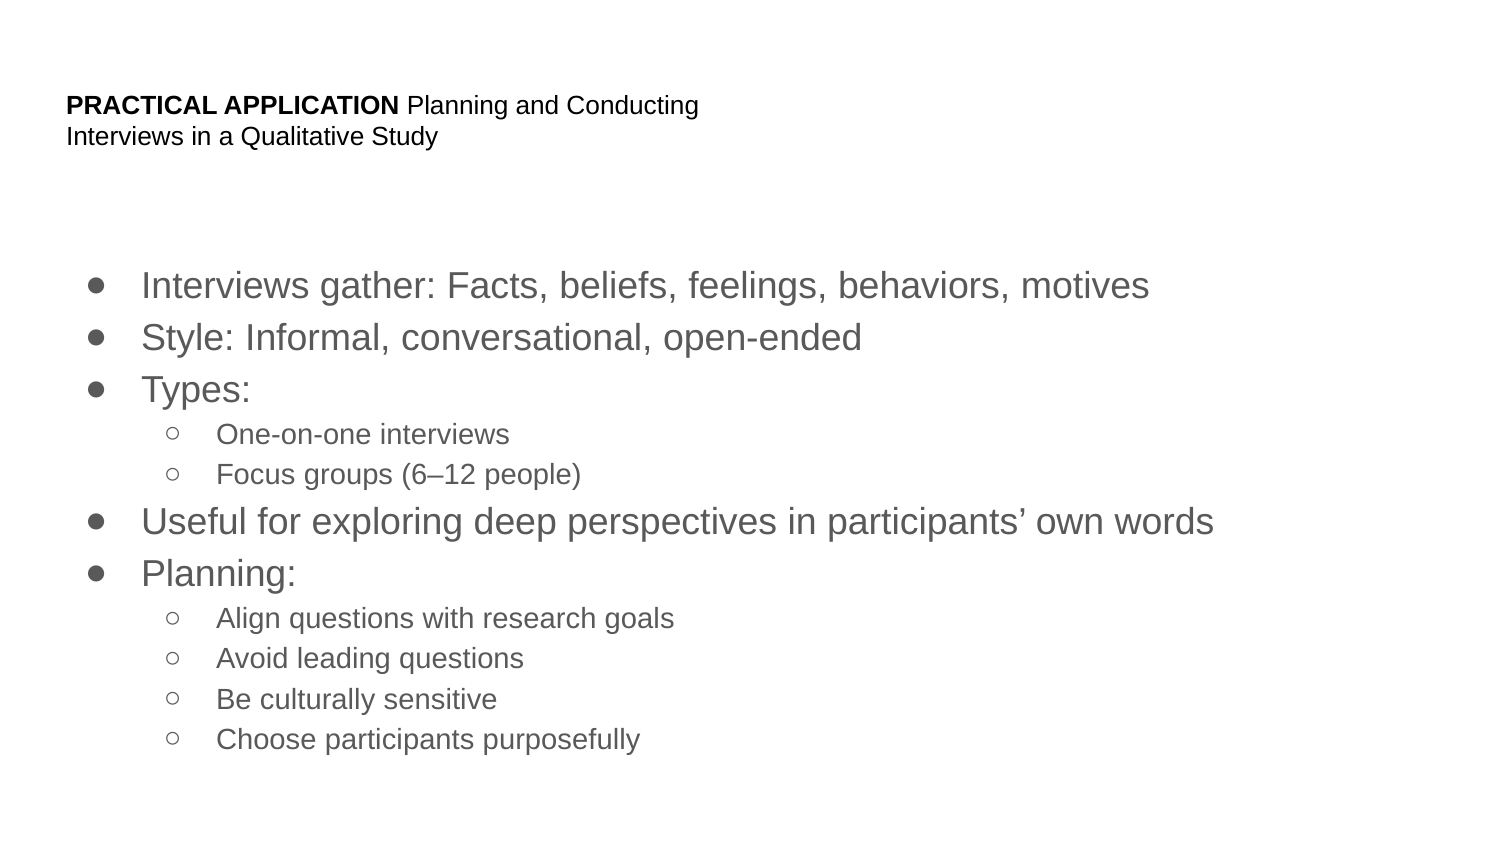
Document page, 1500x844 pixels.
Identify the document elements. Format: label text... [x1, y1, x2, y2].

title PRACTICAL APPLICATION Planning and Conducting Interviews in a Qualitative Study [51, 72, 1449, 167]
list Interviews gather: Facts, beliefs, feelings, behaviors, motives Style: Informal, conversational, open-ended Types: One-on-one interviews Focus groups (6–12 people) Useful for exploring deep perspectives in participants’ own words Planning: Align questions with research goals Avoid leading questions Be culturally sensitive Choose participants purposefully [51, 239, 1449, 836]
